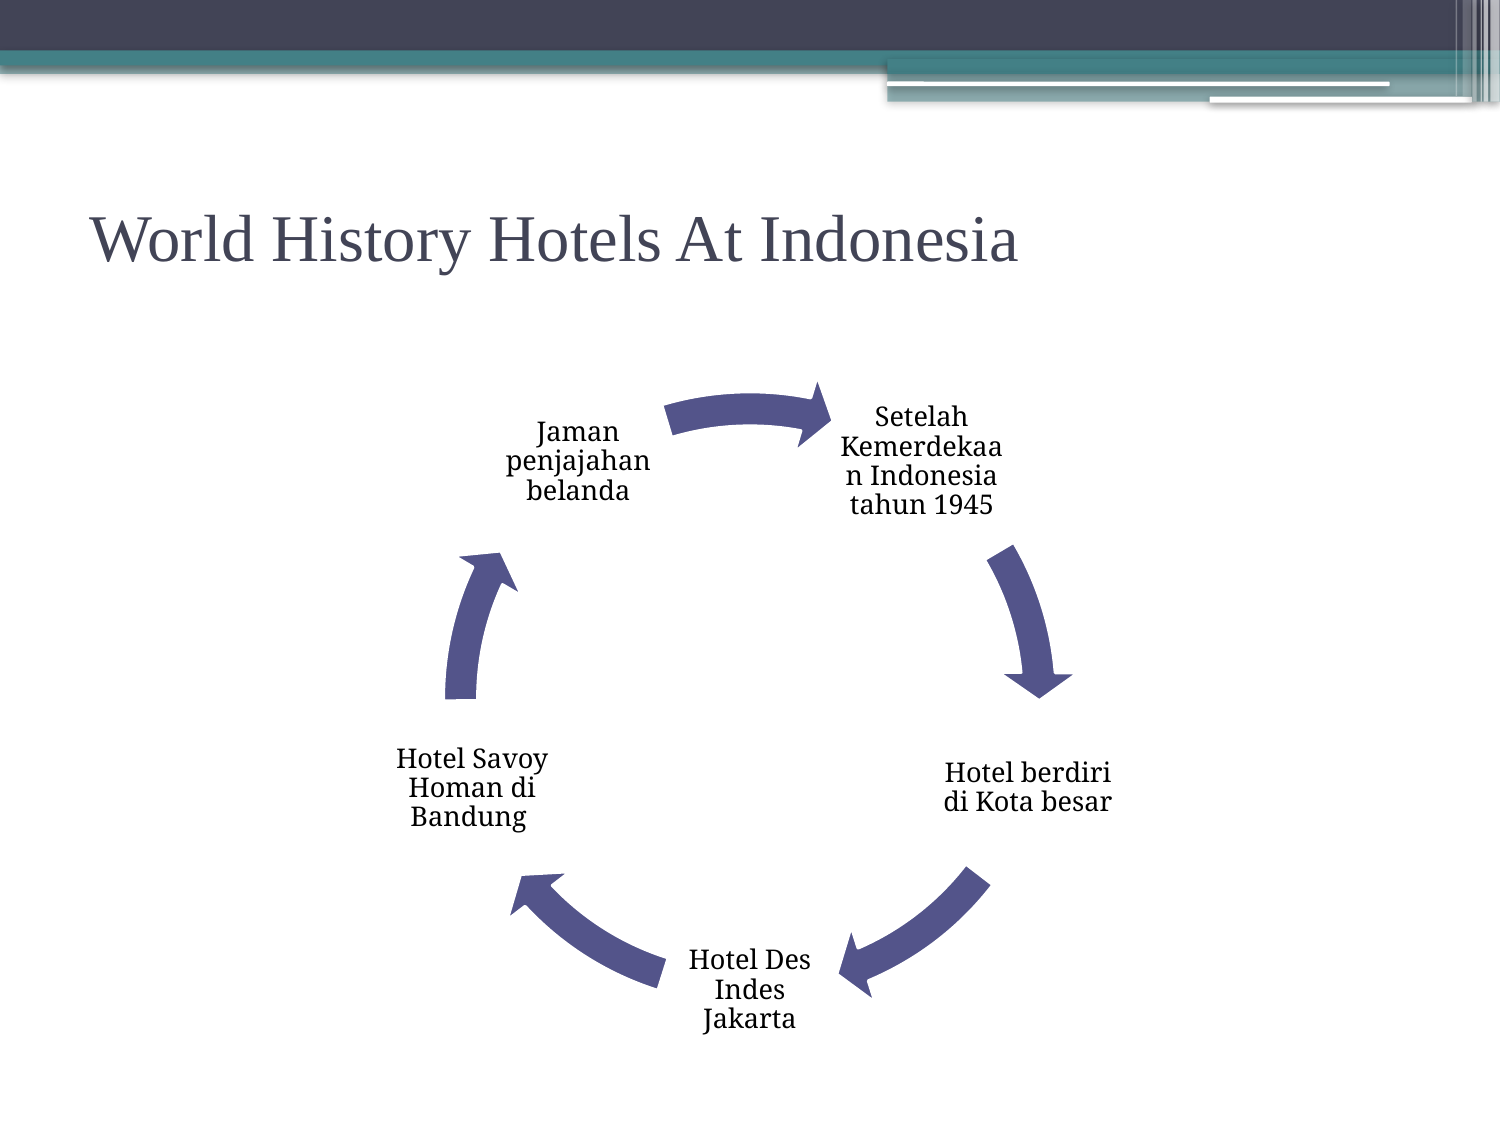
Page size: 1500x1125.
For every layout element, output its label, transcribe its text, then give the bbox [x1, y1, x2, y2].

title World History Hotels At Indonesia [75, 187, 1425, 363]
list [74, 368, 1426, 1079]
